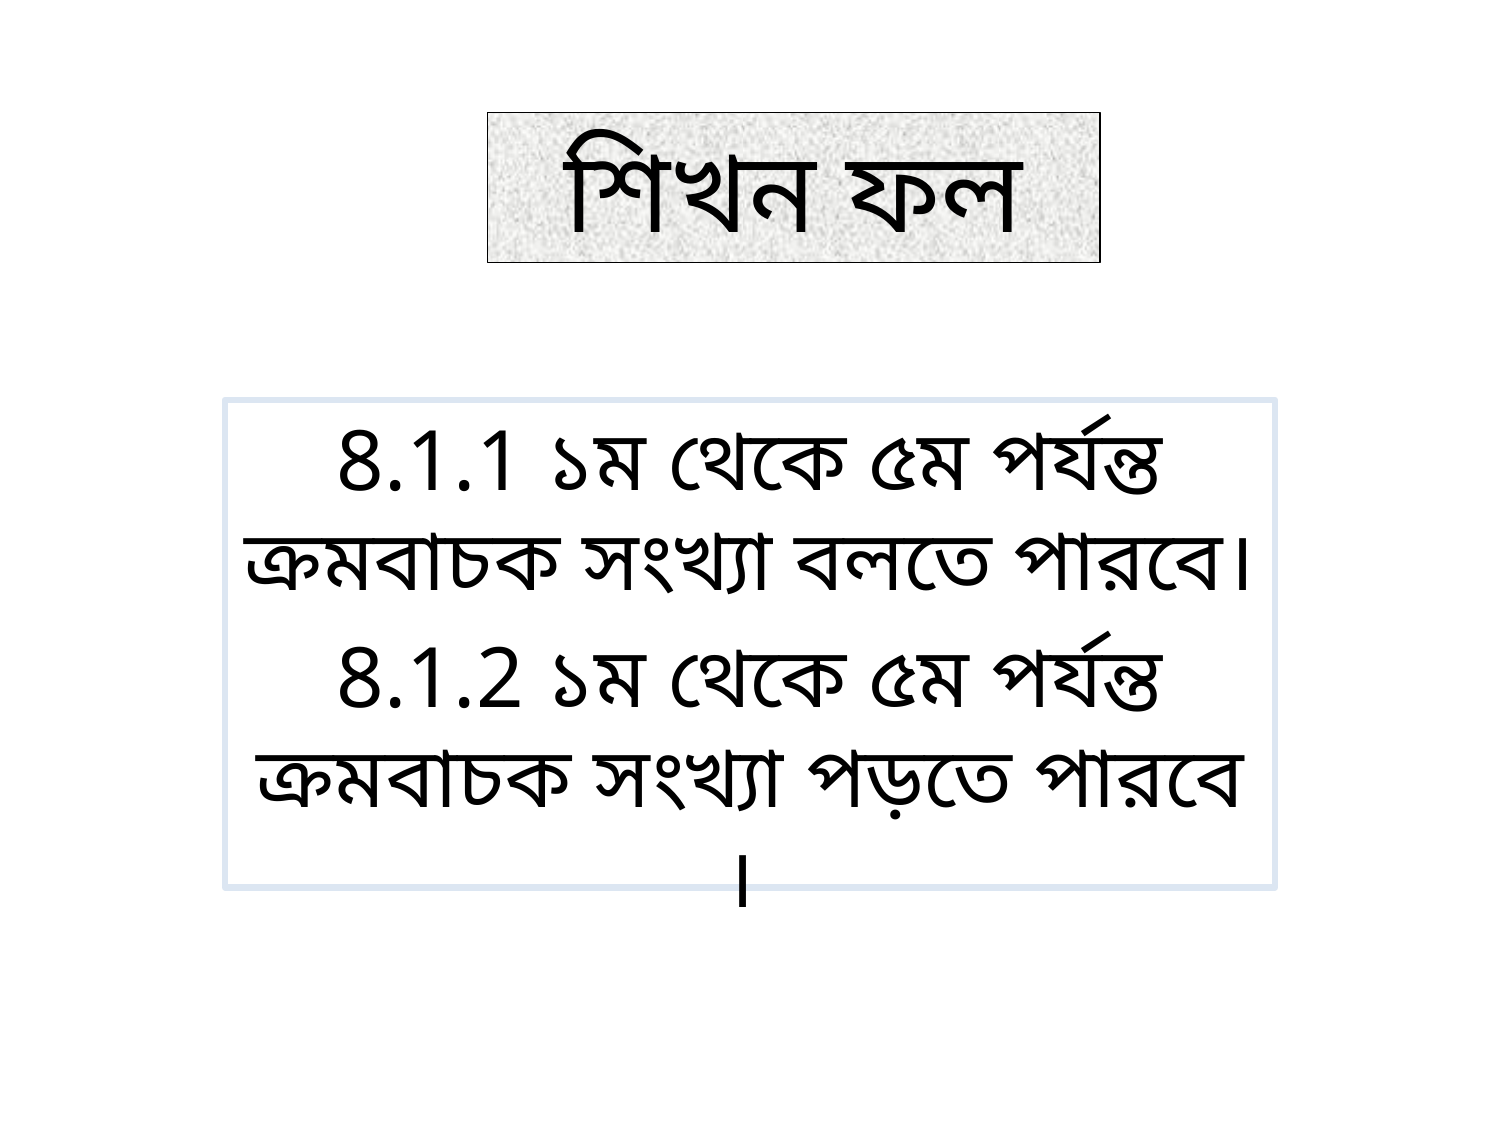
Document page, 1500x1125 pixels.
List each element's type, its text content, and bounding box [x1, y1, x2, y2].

title শিখন ফল [487, 112, 1100, 263]
subtitle 8.1.1 ১ম থেকে ৫ম পর্যন্ত ক্রমবাচক সংখ্যা বলতে পারবে। 8.1.2 ১ম থেকে ৫ম পর্যন্ত ক্রমবাচক সংখ্যা পড়তে পারবে । [225, 399, 1275, 888]
